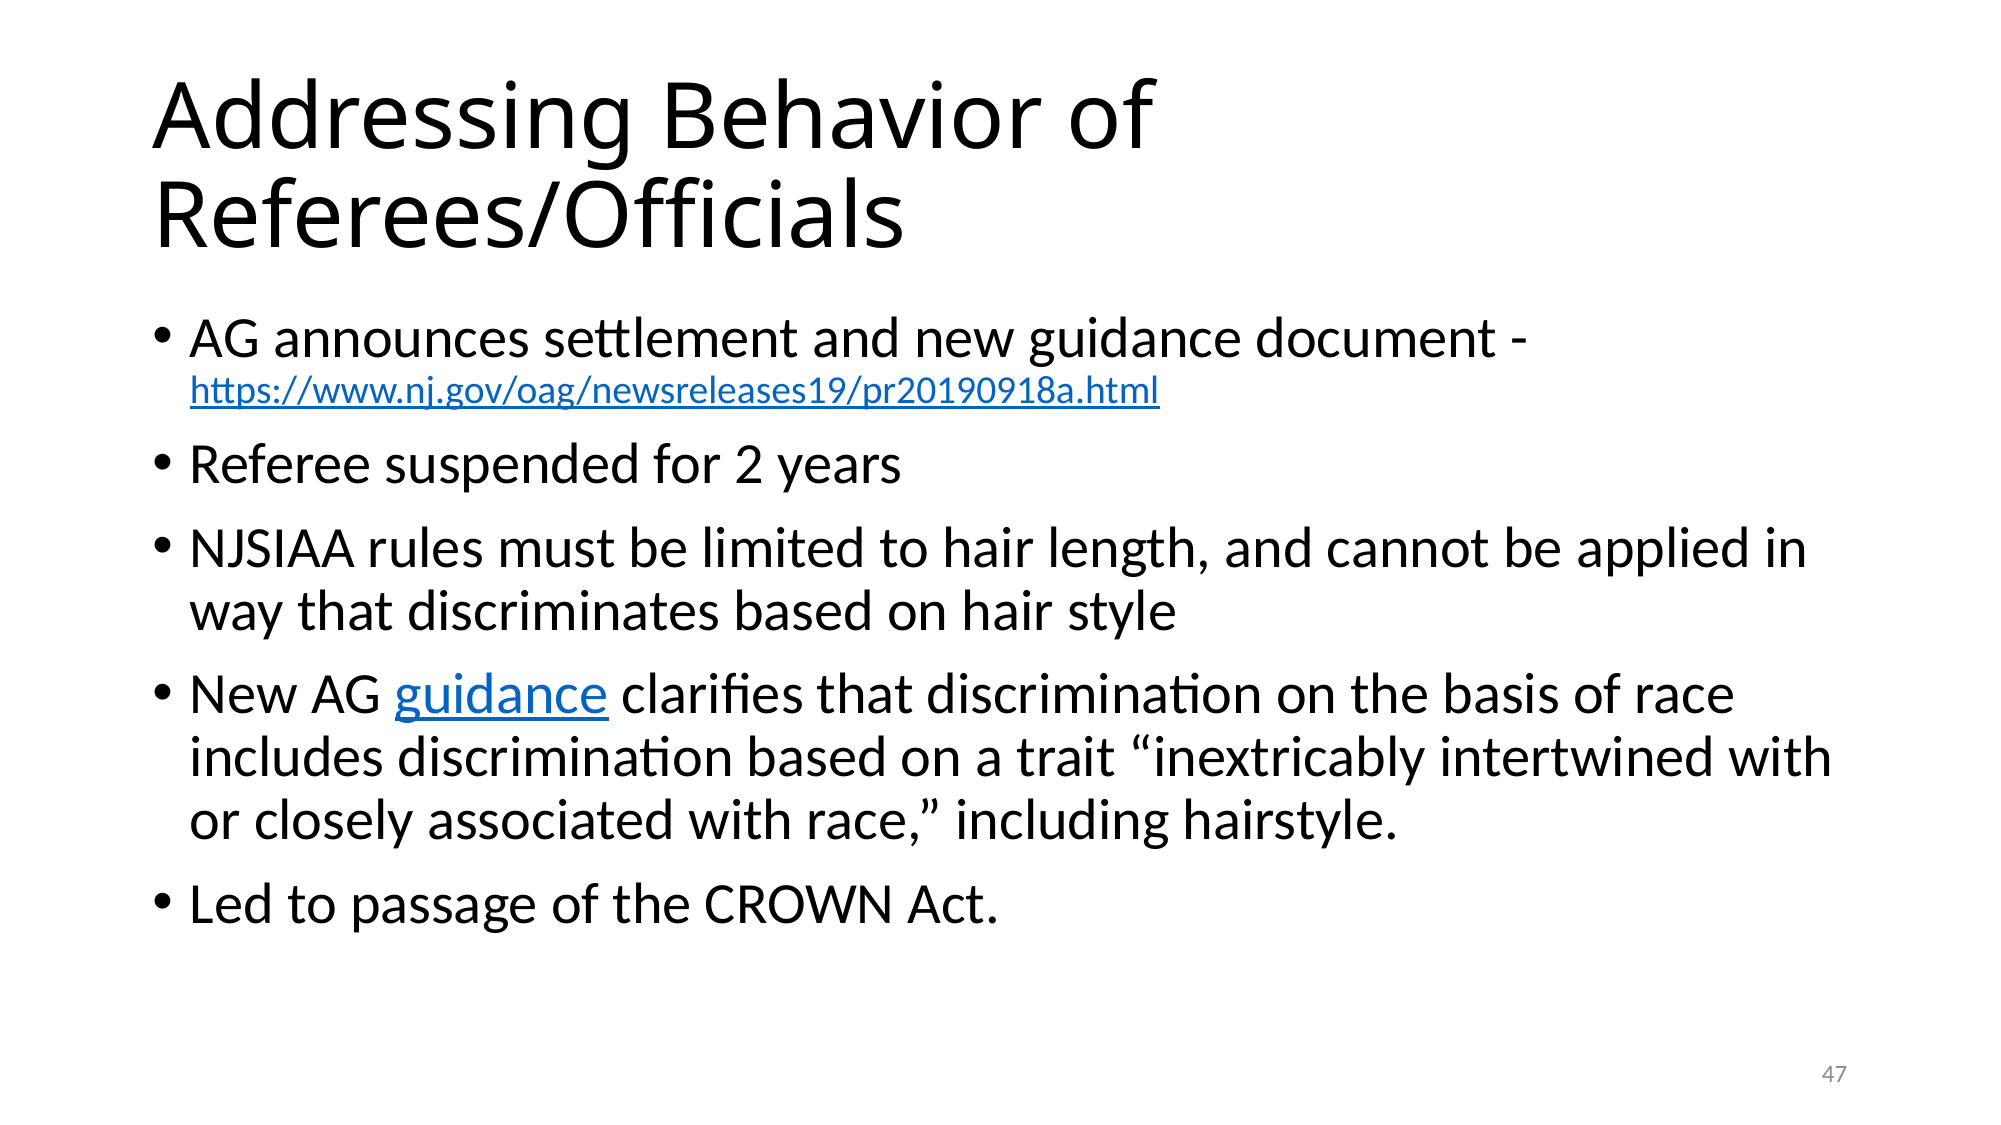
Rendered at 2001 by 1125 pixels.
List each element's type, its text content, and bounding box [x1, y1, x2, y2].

list AG announces settlement and new guidance document - https://www.nj.gov/oag/newsreleases19/pr20190918a.html Referee suspended for 2 years NJSIAA rules must be limited to hair length, and cannot be applied in way that discriminates based on hair style New AG guidance clarifies that discrimination on the basis of race includes discrimination based on a trait “inextricably intertwined with or closely associated with race,” including hairstyle. Led to passage of the CROWN Act. [137, 299, 1863, 1014]
slide_number 47 [1412, 1042, 1863, 1103]
title Addressing Behavior of Referees/Officials [137, 59, 1863, 278]
